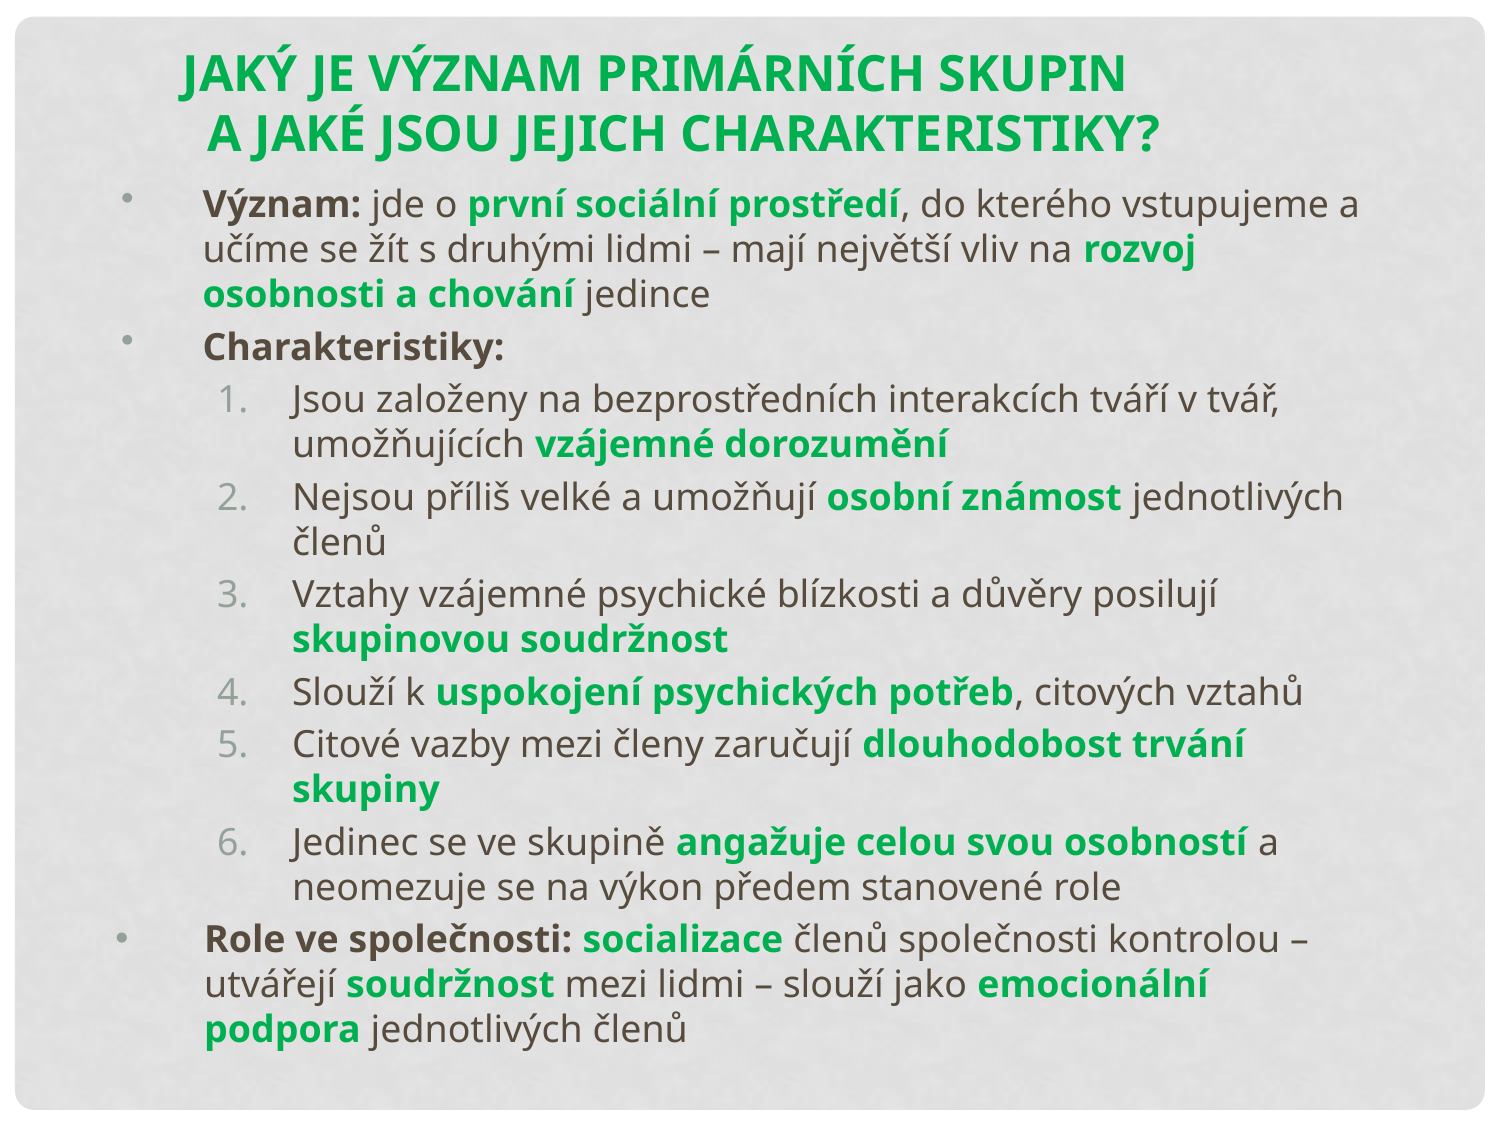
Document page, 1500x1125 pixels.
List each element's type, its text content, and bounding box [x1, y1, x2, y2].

title Jaký je význam primárních skupin a jaké jsou jejich charakteristiky? [0, 19, 1312, 185]
subtitle Význam: jde o první sociální prostředí, do kterého vstupujeme a učíme se žít s druhými lidmi – mají největší vliv na rozvoj osobnosti a chování jedince Charakteristiky: Jsou založeny na bezprostředních interakcích tváří v tvář, umožňujících vzájemné dorozumění Nejsou příliš velké a umožňují osobní známost jednotlivých členů Vztahy vzájemné psychické blízkosti a důvěry posilují skupinovou soudržnost Slouží k uspokojení psychických potřeb, citových vztahů Citové vazby mezi členy zaručují dlouhodobost trvání skupiny Jedinec se ve skupině angažuje celou svou osobností a neomezuje se na výkon předem stanovené role Role ve společnosti: socializace členů společnosti kontrolou – utvářejí soudržnost mezi lidmi – slouží jako emocionální podpora jednotlivých členů [100, 172, 1388, 1106]
